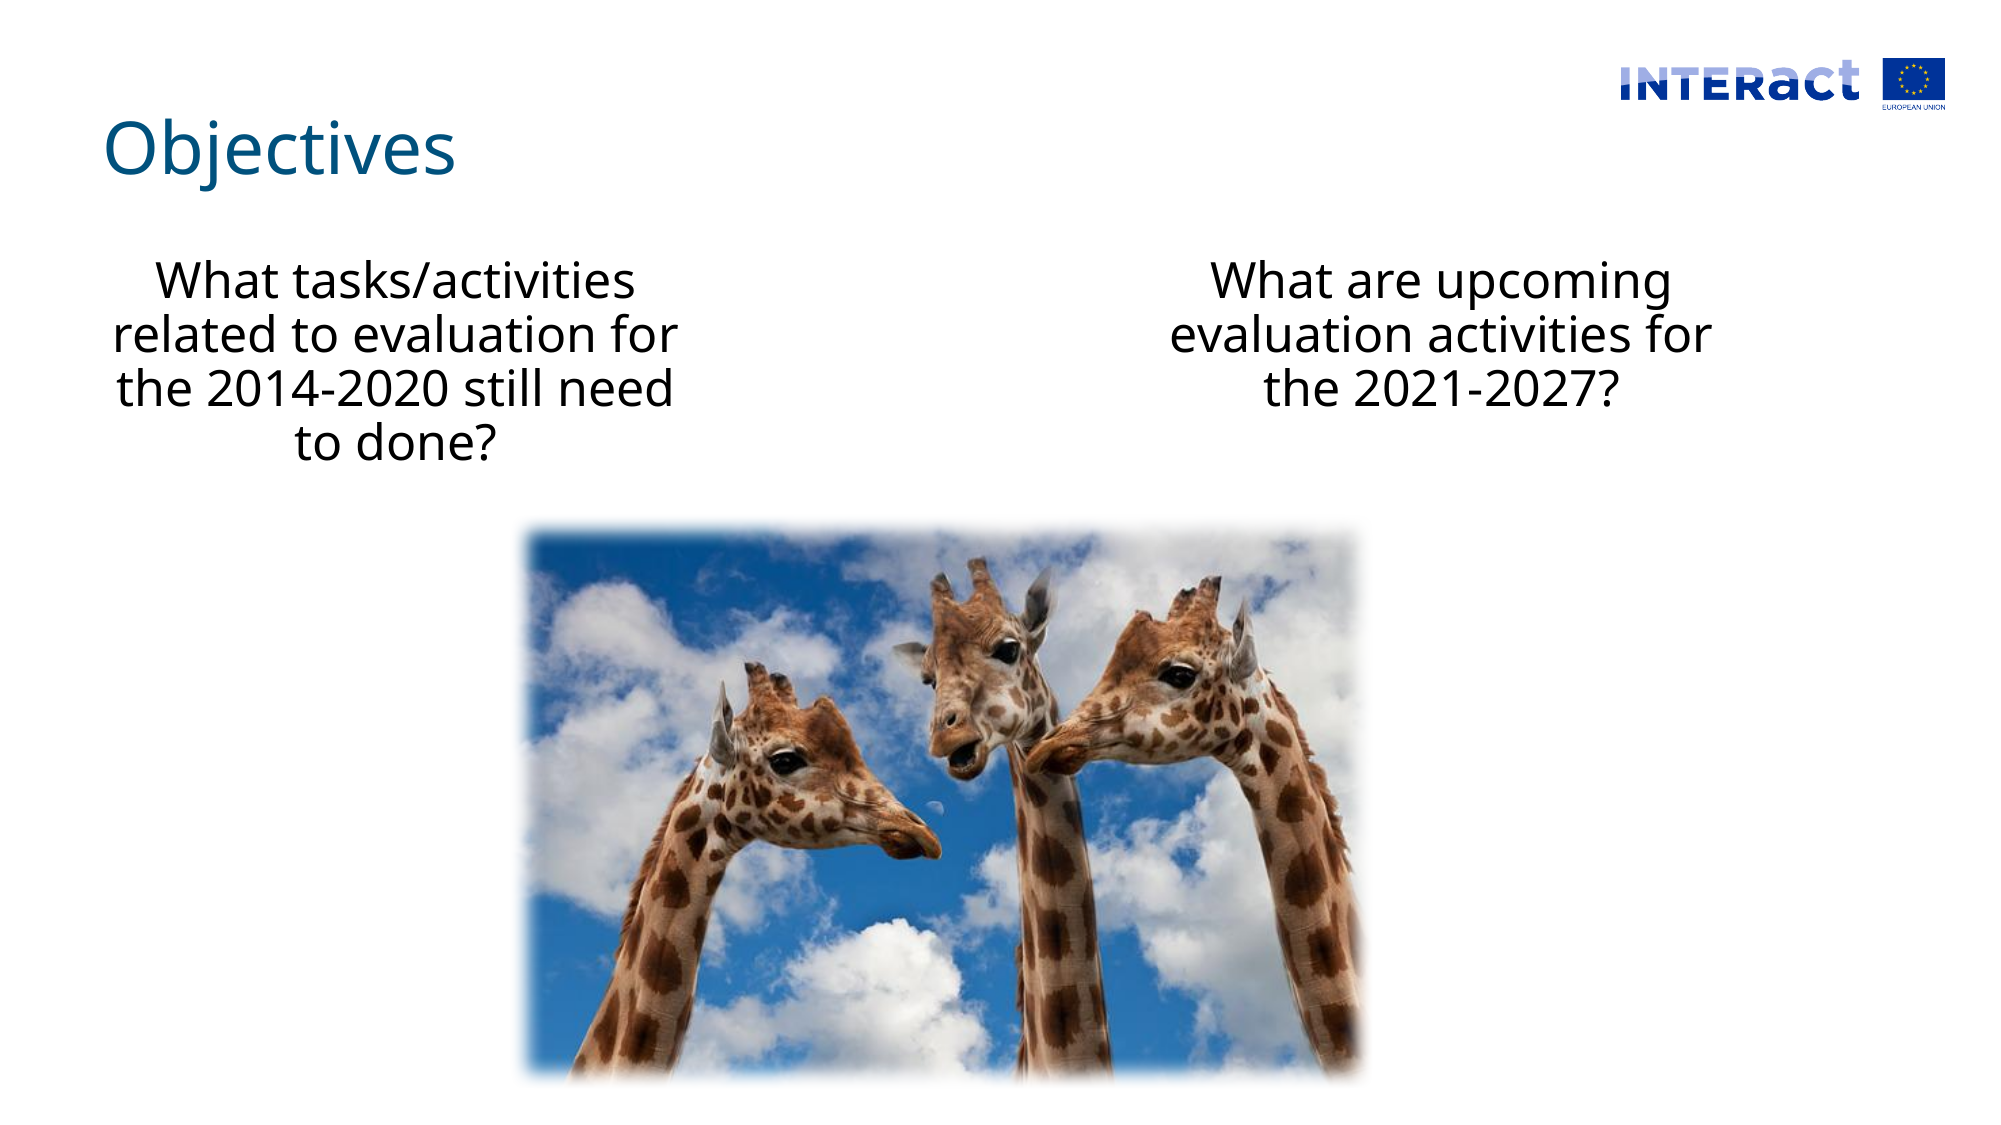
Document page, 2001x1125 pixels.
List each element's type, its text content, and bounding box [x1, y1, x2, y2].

picture [1621, 58, 1945, 110]
text_box What are upcoming evaluation activities for the 2021-2027? [1148, 255, 1736, 946]
list What tasks/activities related to evaluation for the 2014-2020 still need to done? [102, 255, 690, 946]
picture [510, 514, 1373, 1089]
text_box Objectives [102, 111, 1898, 191]
